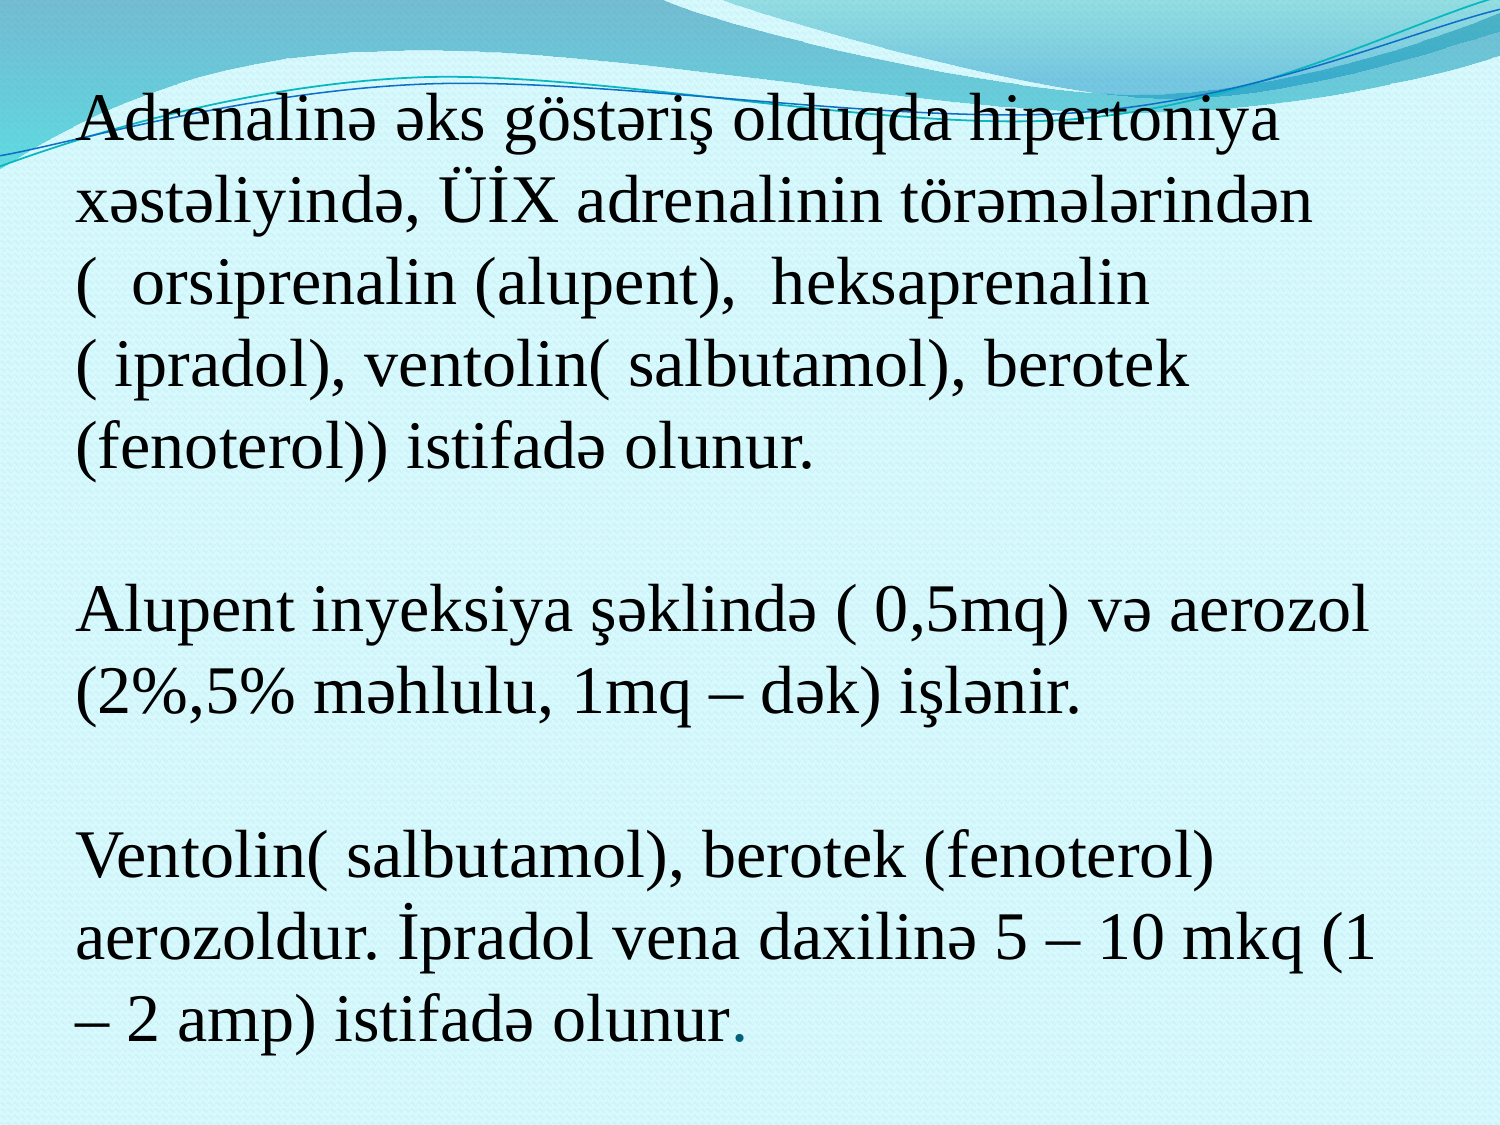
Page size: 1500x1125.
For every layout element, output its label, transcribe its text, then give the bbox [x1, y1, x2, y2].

title Adrenalinə əks göstəriş olduqda hipertoniya xəstəliyində, ÜİX adrenalinin törəmələrindən ( orsiprenalin (alupent), heksaprenalin ( ipradol), ventolin( salbutamol), berotek (fenoterol)) istifadə olunur. Alupent inyeksiya şəklində ( 0,5mq) və aerozol (2%,5% məhlulu, 1mq – dək) işlənir. Ventolin( salbutamol), berotek (fenoterol) aerozoldur. İpradol vena daxilinə 5 – 10 mkq (1 – 2 amp) istifadə olunur. [75, 45, 1425, 1055]
